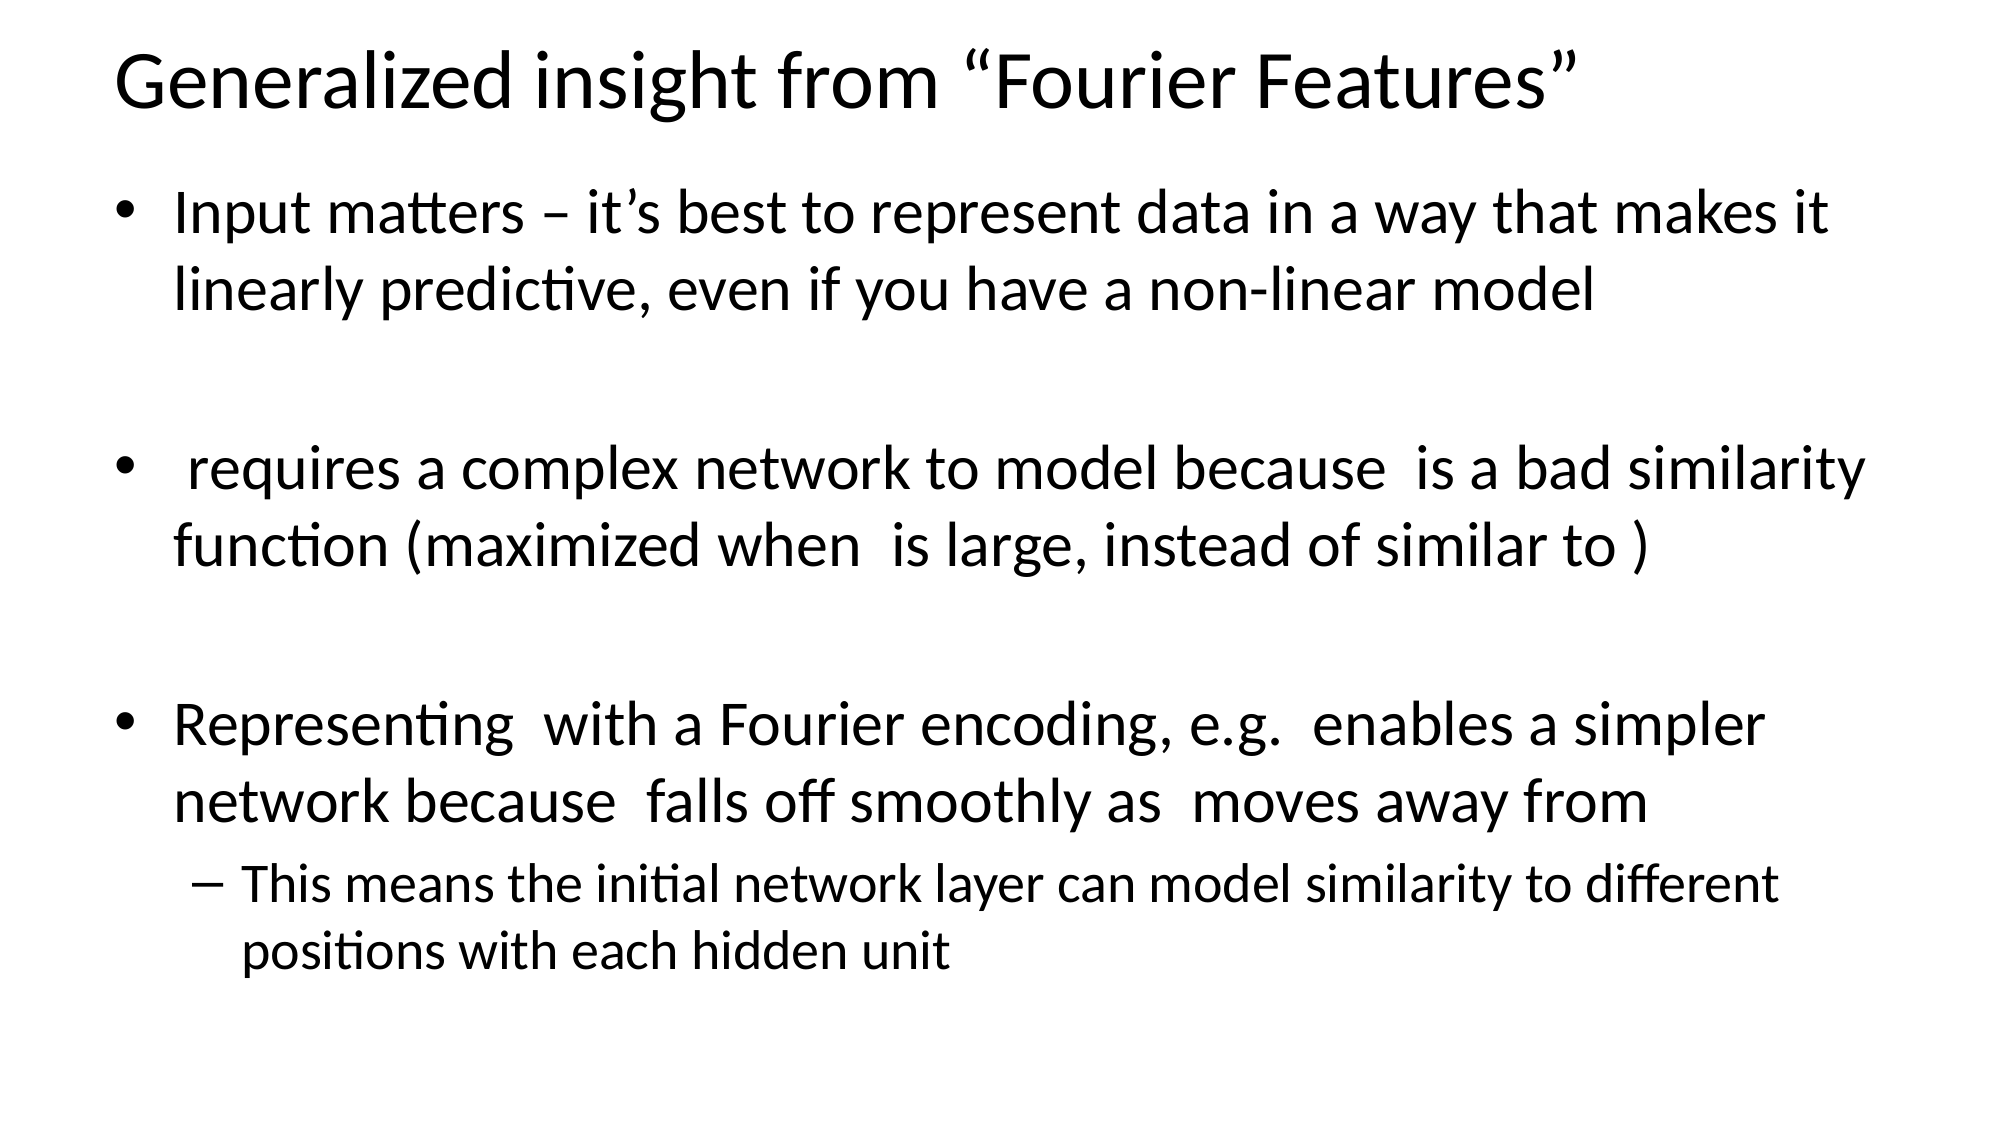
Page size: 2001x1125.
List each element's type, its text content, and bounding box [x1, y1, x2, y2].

title Generalized insight from “Fourier Features” [99, 0, 1900, 150]
